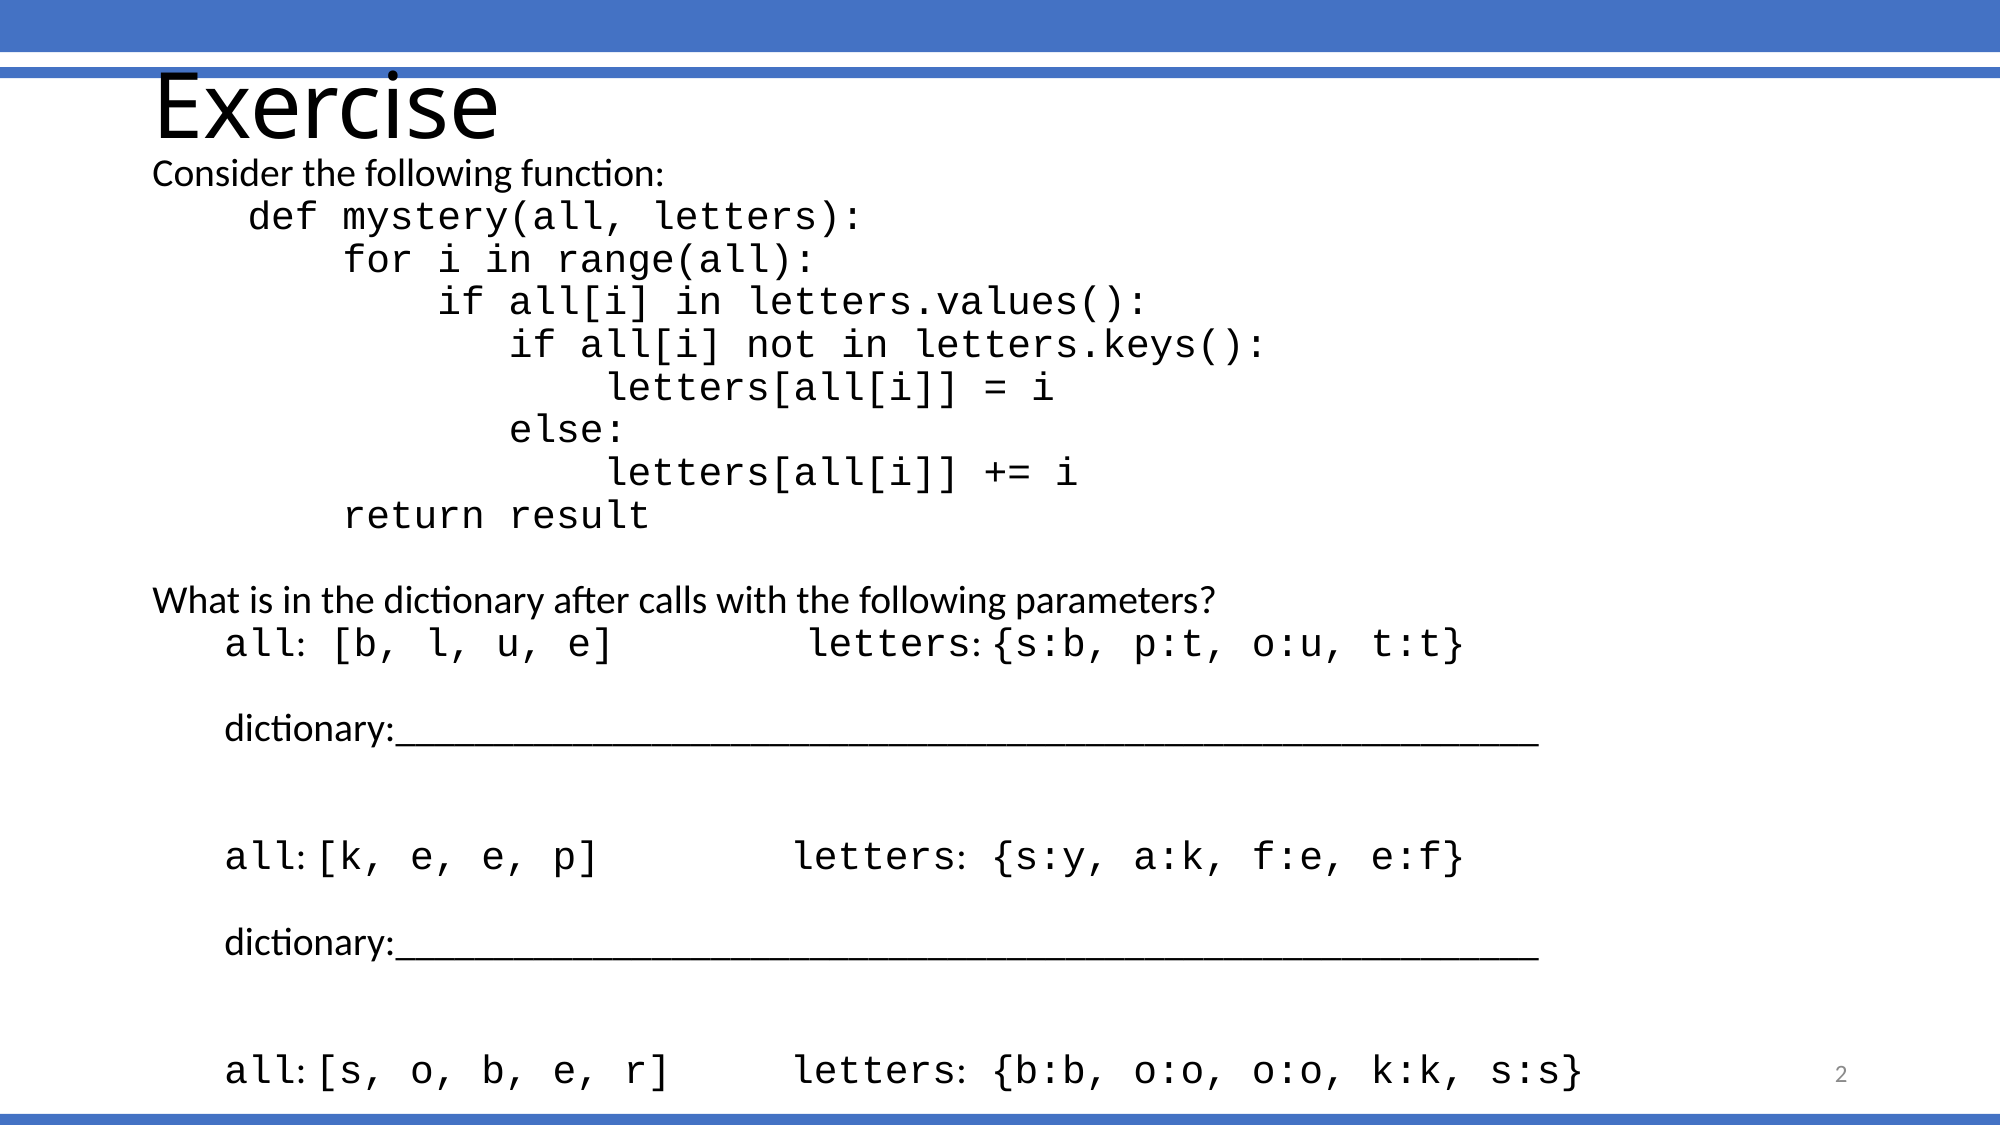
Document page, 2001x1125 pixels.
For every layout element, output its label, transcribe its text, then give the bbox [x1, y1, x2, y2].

list Consider the following function: def mystery(all, letters): for i in range(all): if all[i] in letters.values(): if all[i] not in letters.keys(): letters[all[i]] = i else: letters[all[i]] += i return result What is in the dictionary after calls with the following parameters? all: [b, l, u, e] letters: {s:b, p:t, o:u, t:t} dictionary:__________________________________________________________ all: [k, e, e, p] letters: {s:y, a:k, f:e, e:f} dictionary:__________________________________________________________ all: [s, o, b, e, r] letters: {b:b, o:o, o:o, k:k, s:s} dictionary:__________________________________________________________ [137, 145, 1969, 1125]
title Exercise [137, 0, 1863, 145]
slide_number 2 [1412, 1042, 1863, 1103]
